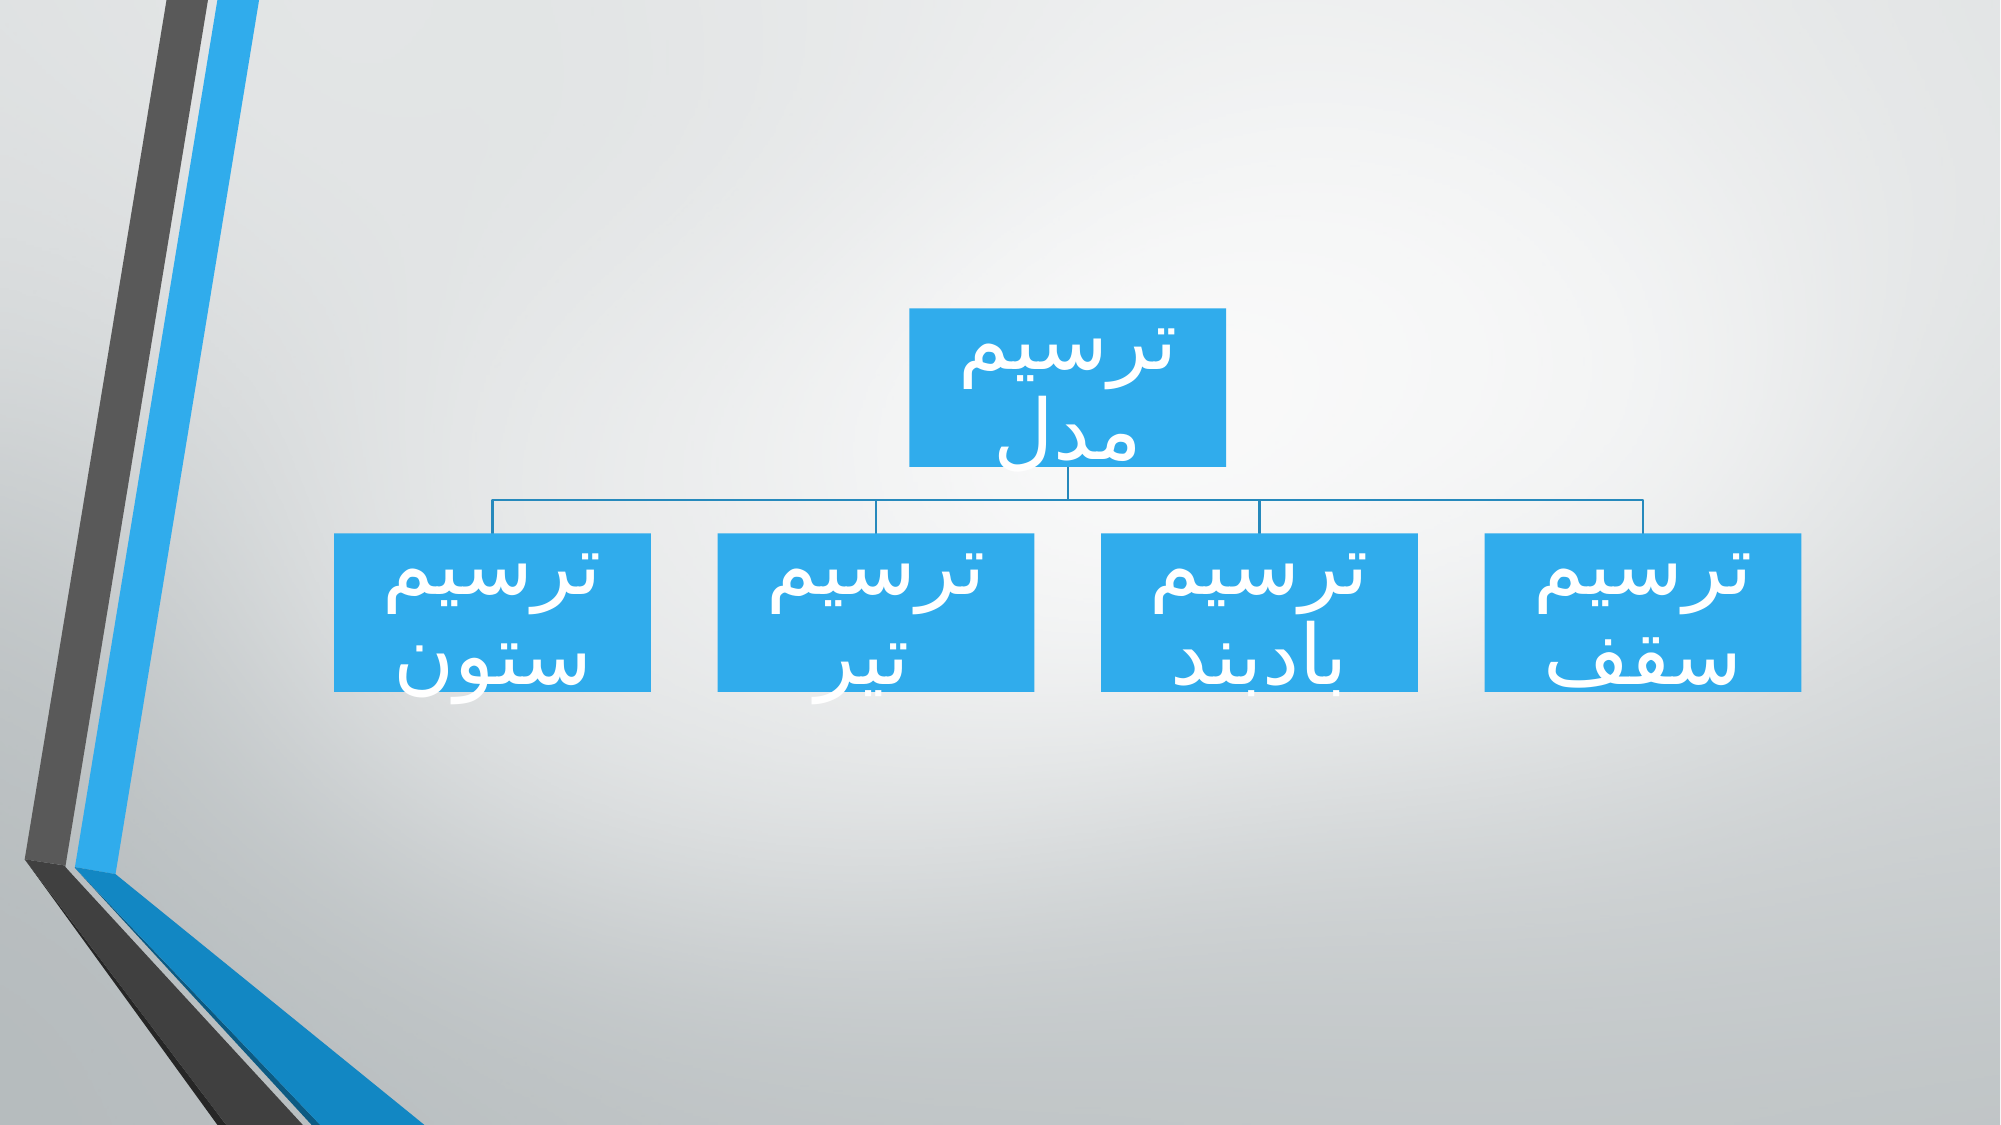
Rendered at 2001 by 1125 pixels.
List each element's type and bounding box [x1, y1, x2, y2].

text_box [333, 55, 1803, 945]
